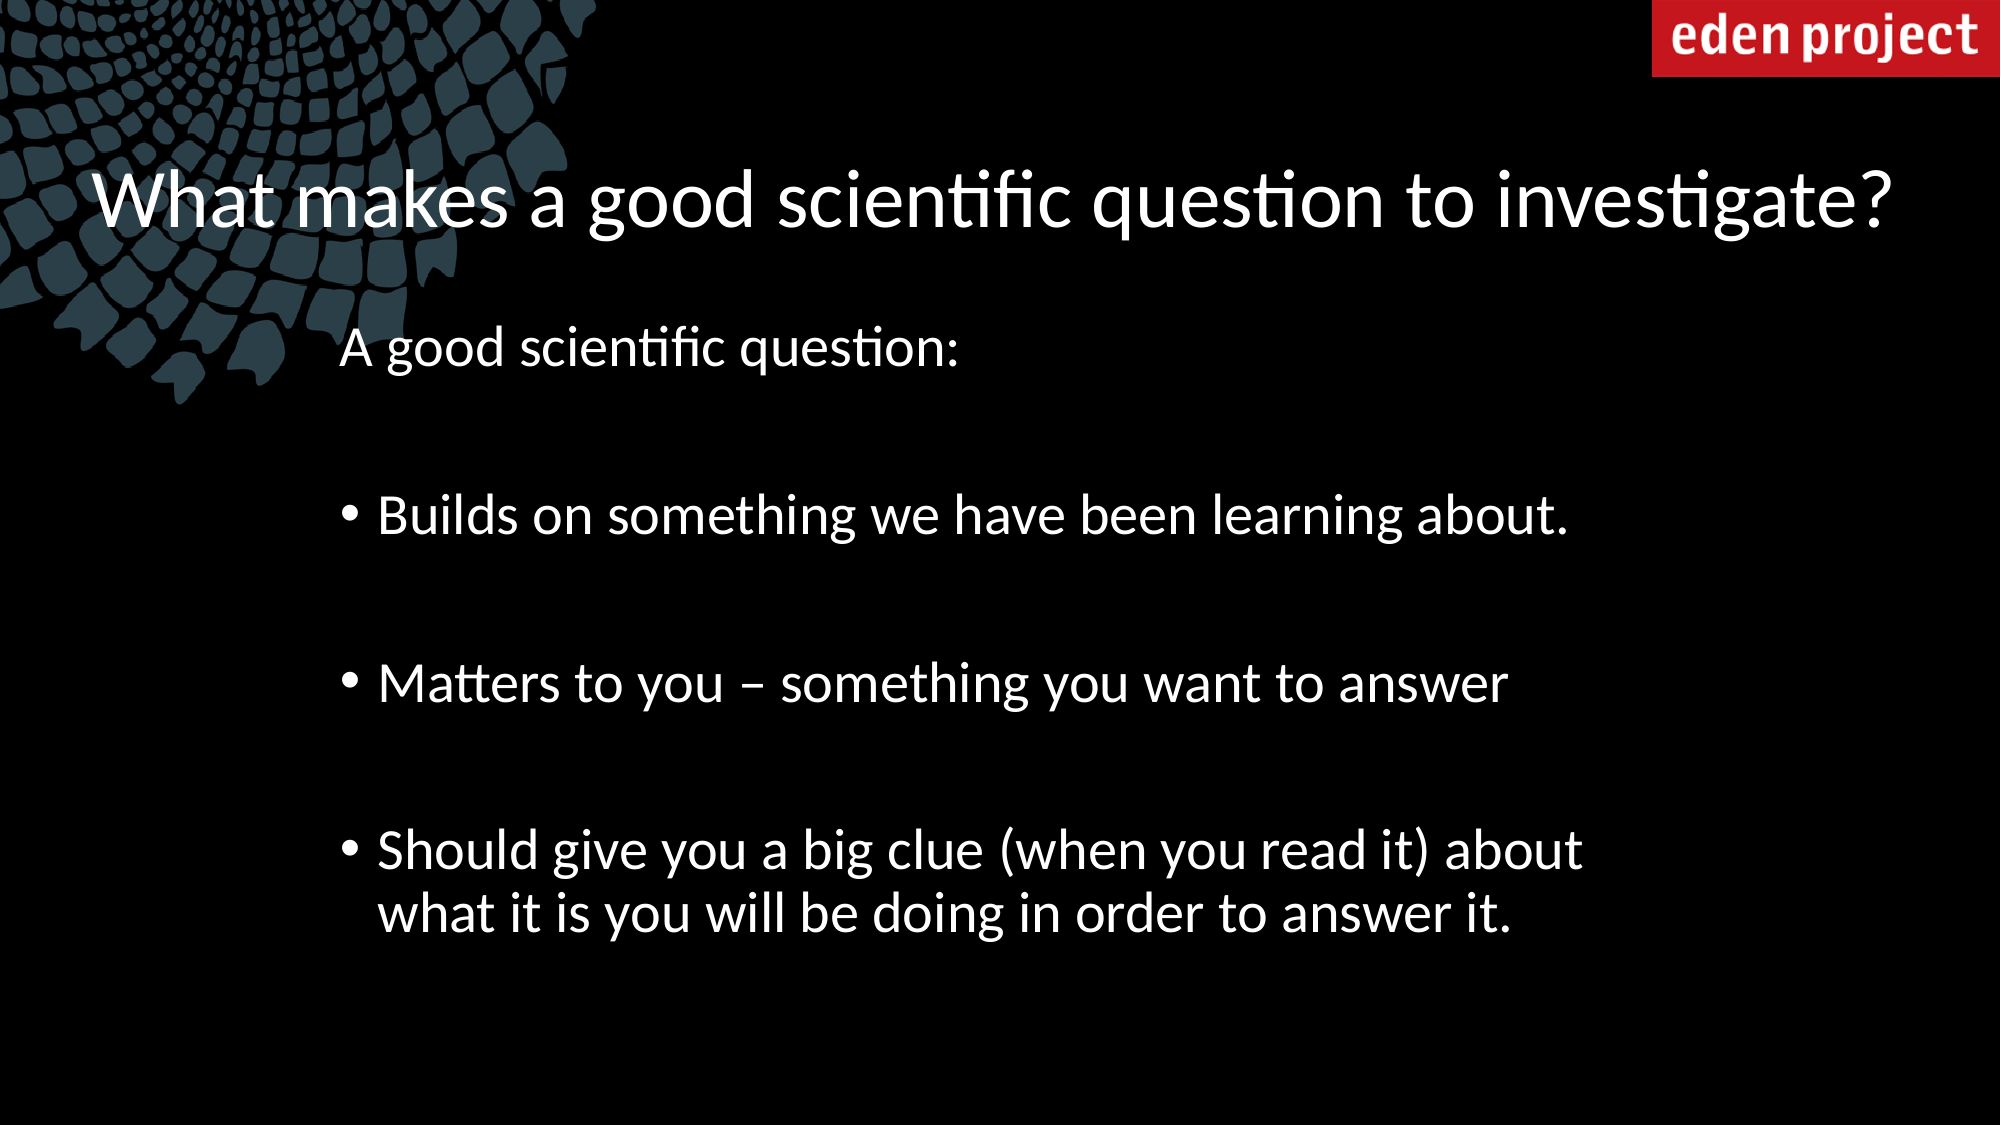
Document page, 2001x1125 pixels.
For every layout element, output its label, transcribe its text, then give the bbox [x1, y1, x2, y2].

picture [0, 0, 663, 429]
list A good scientific question: Builds on something we have been learning about. Matters to you – something you want to answer Should give you a big clue (when you read it) about what it is you will be doing in order to answer it. [324, 309, 1675, 1052]
picture [1651, 0, 2000, 77]
title What makes a good scientific question to investigate? [76, 91, 1924, 310]
